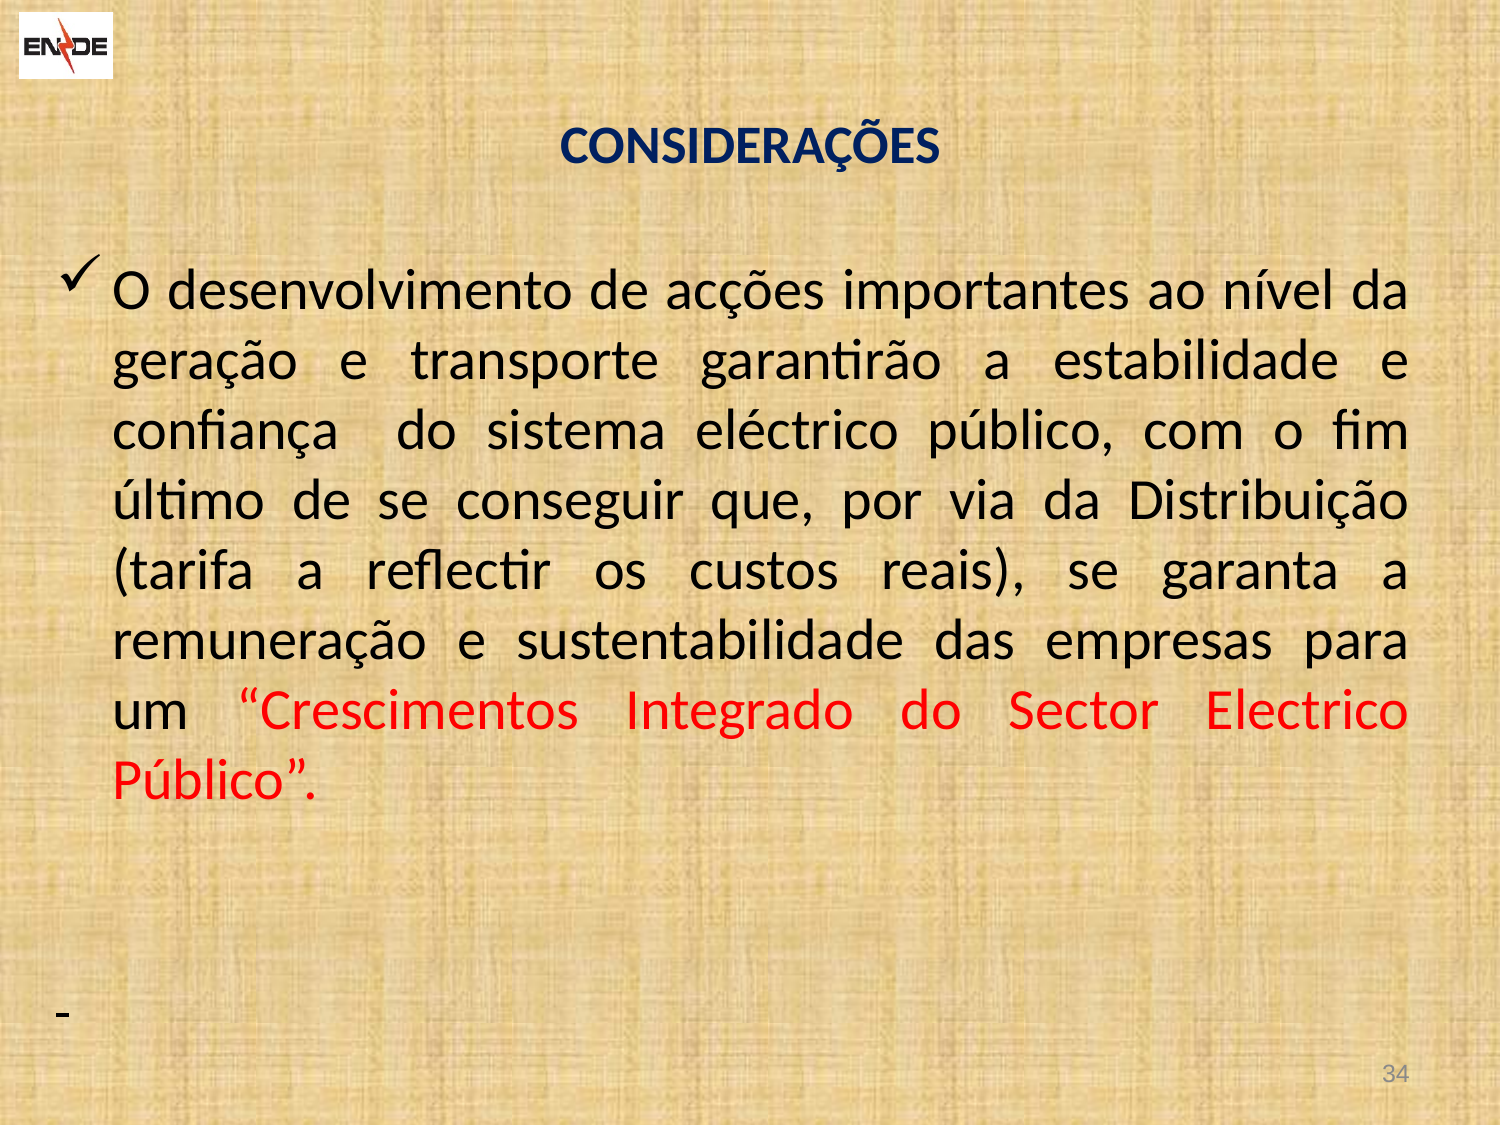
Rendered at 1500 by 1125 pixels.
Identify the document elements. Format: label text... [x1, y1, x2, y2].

text_box O desenvolvimento de acções importantes ao nível da geração e transporte garantirão a estabilidade e confiança do sistema eléctrico público, com o fim último de se conseguir que, por via da Distribuição (tarifa a reflectir os custos reais), se garanta a remuneração e sustentabilidade das empresas para um “Crescimentos Integrado do Sector Electrico Público”. [41, 243, 1425, 1029]
picture [0, 0, 1500, 1125]
slide_number 34 [1074, 1042, 1425, 1103]
text_box CONSIDERAÇÕES [545, 101, 957, 182]
